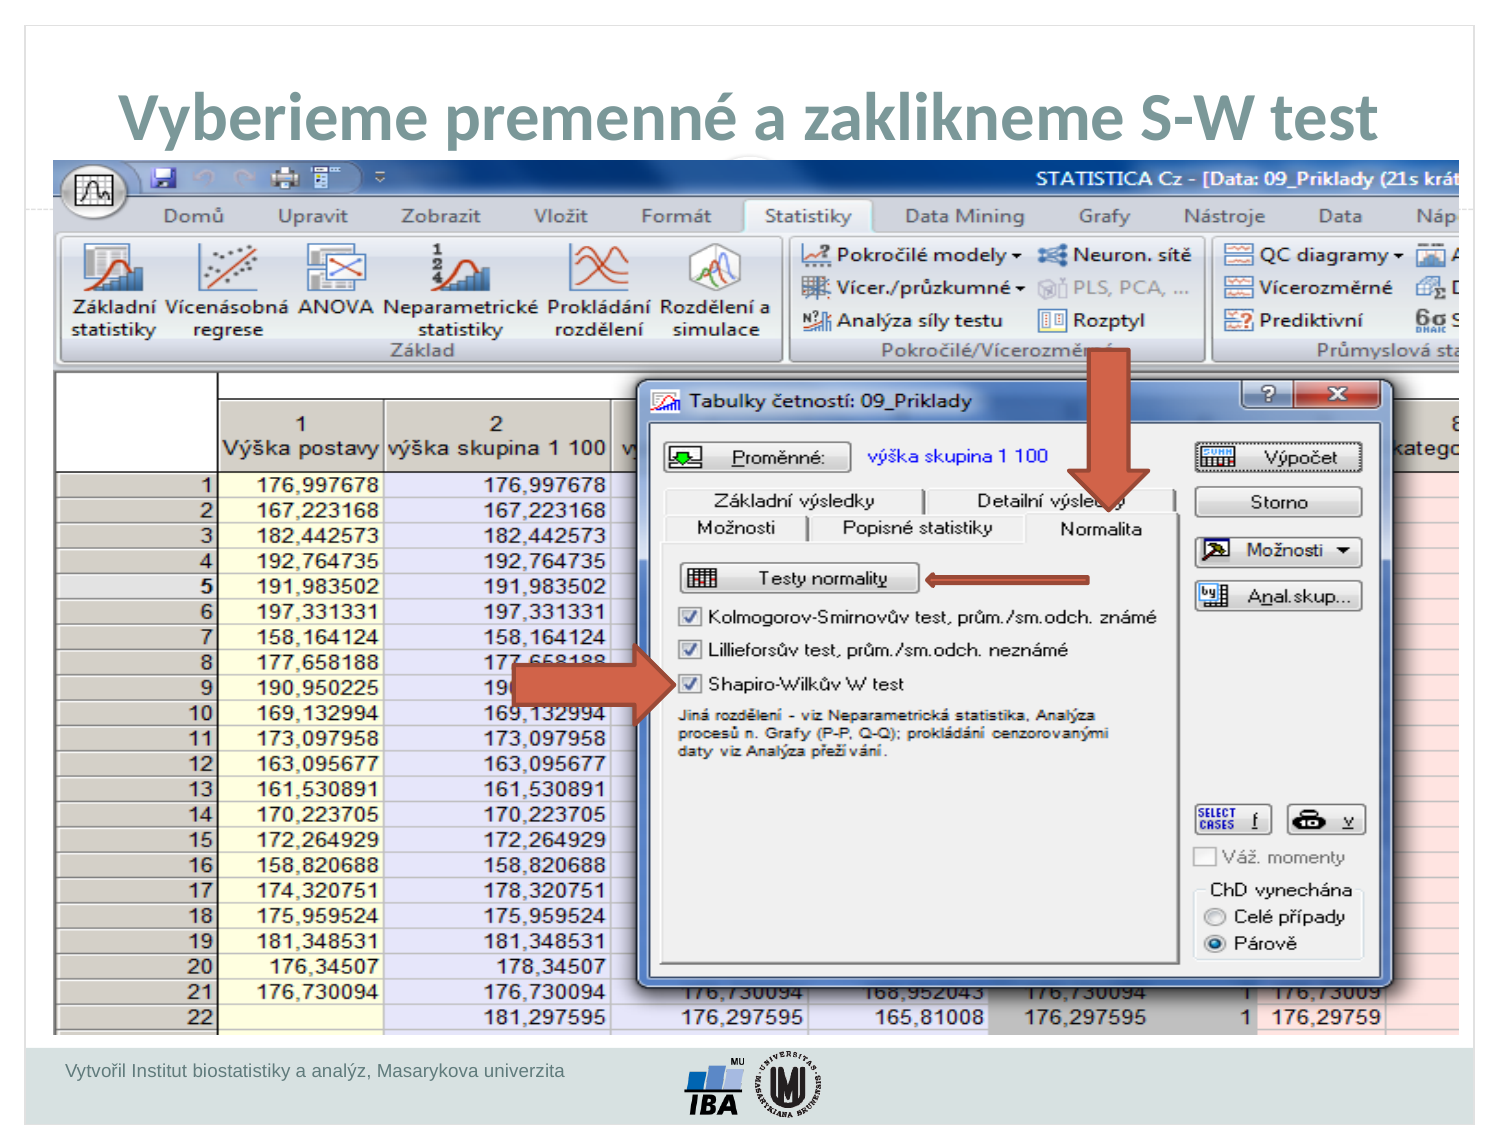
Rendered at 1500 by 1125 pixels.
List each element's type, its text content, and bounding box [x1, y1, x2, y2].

title Vyberieme premenné a zaklikneme S-W test [49, 37, 1450, 162]
picture [684, 1058, 744, 1115]
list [52, 160, 1459, 1036]
footer Vytvořil Institut biostatistiky a analýz, Masarykova univerzita [50, 1051, 638, 1112]
picture [755, 1051, 821, 1118]
